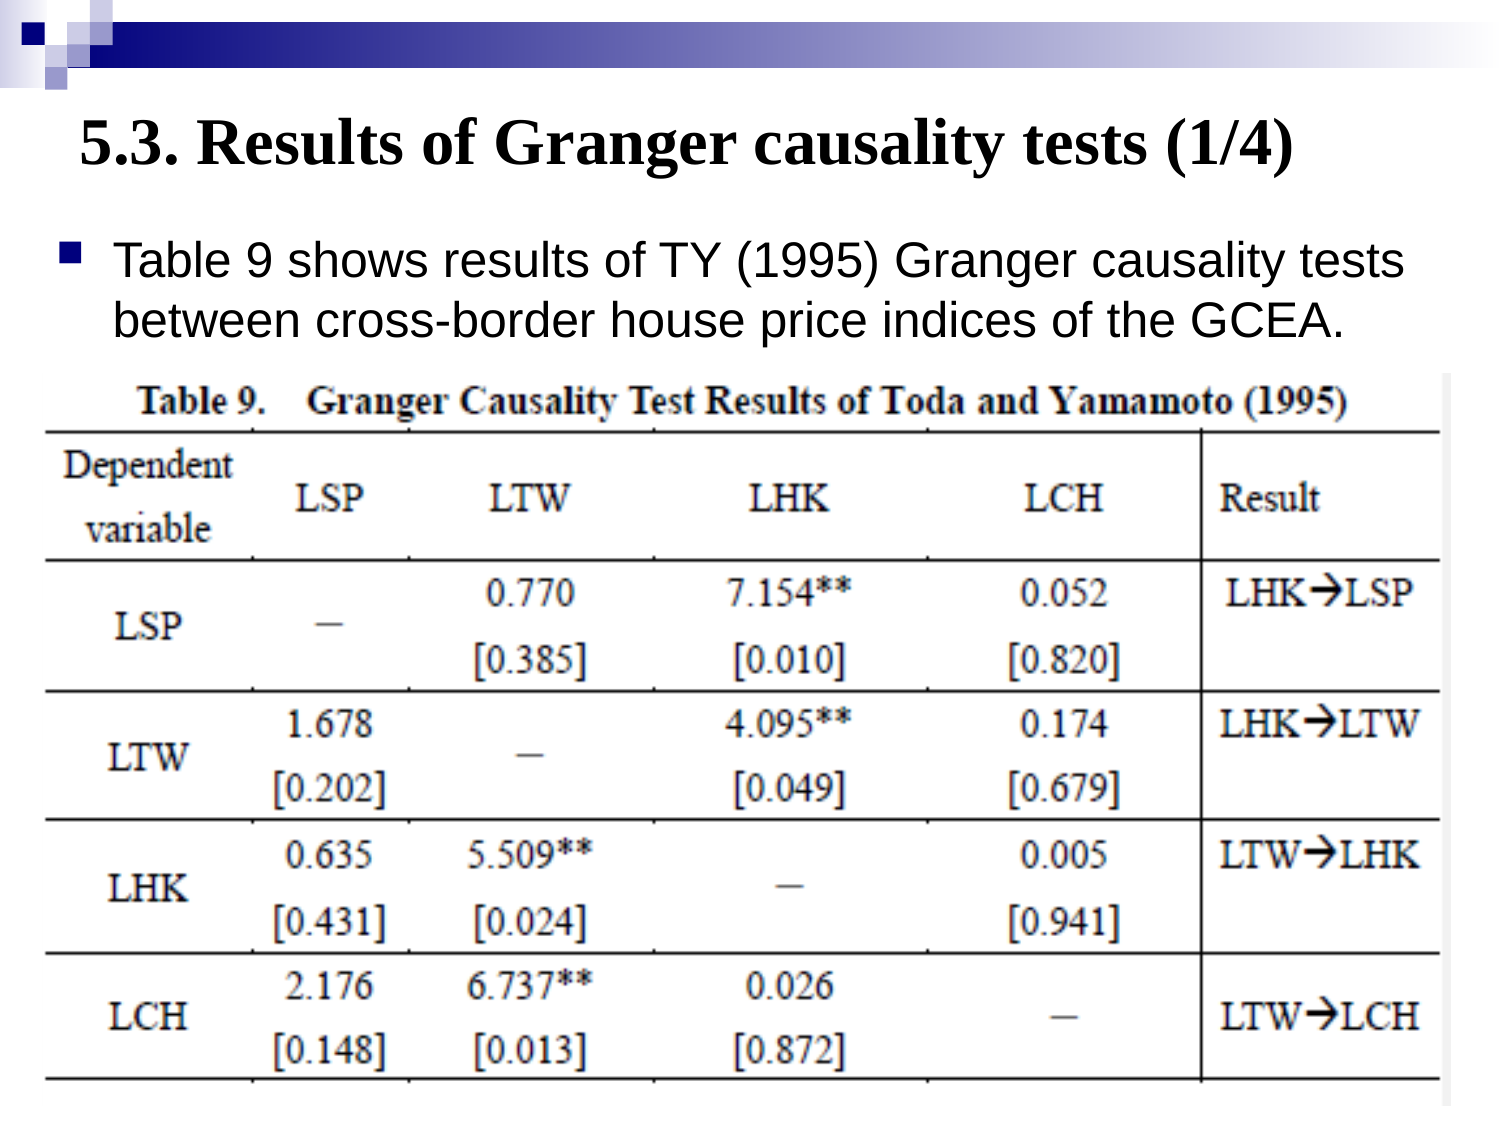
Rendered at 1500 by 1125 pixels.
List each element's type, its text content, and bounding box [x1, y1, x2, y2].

title 5.3. Results of Granger causality tests (1/4) [64, 89, 1416, 209]
picture [40, 373, 1451, 1107]
list Table 9 shows results of TY (1995) Granger causality tests between cross-border house price indices of the GCEA. [40, 219, 1471, 1125]
